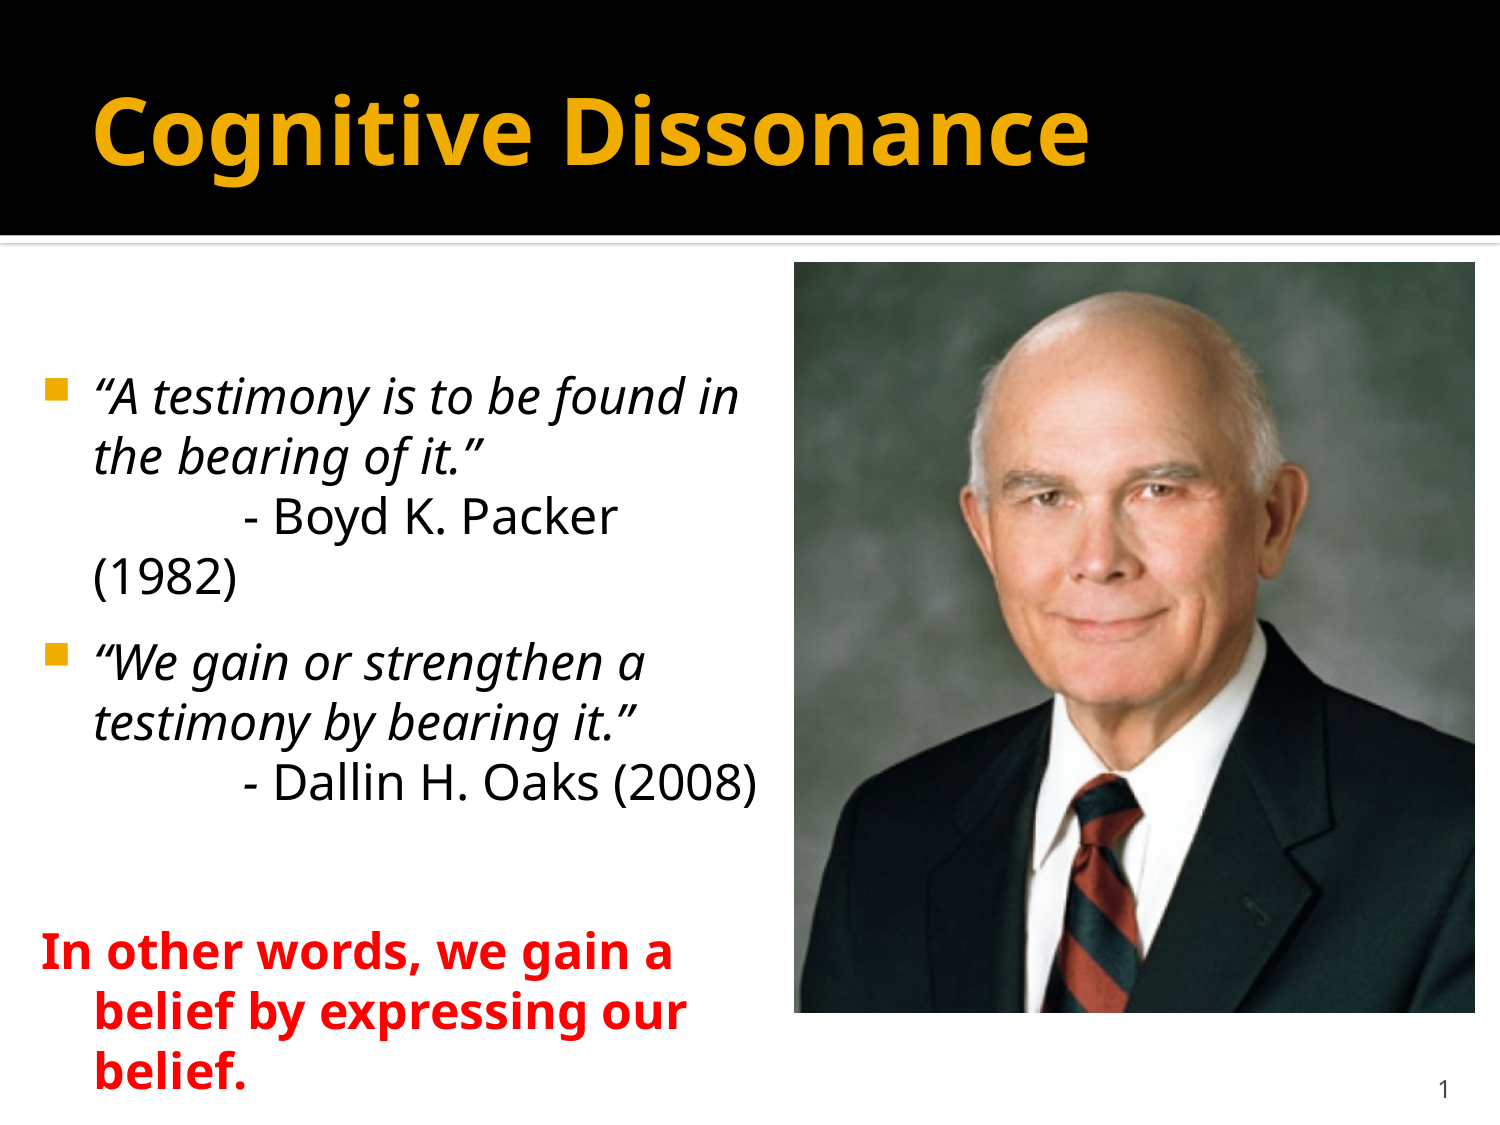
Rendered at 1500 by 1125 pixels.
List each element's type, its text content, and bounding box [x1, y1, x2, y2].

picture [794, 262, 1475, 1013]
list “A testimony is to be found in the bearing of it.” - Boyd K. Packer (1982) “We gain or strengthen a testimony by bearing it.” - Dallin H. Oaks (2008) In other words, we gain a belief by expressing our belief. [12, 350, 775, 1013]
title Cognitive Dissonance [75, 25, 1425, 231]
slide_number 1 [1345, 1062, 1467, 1108]
